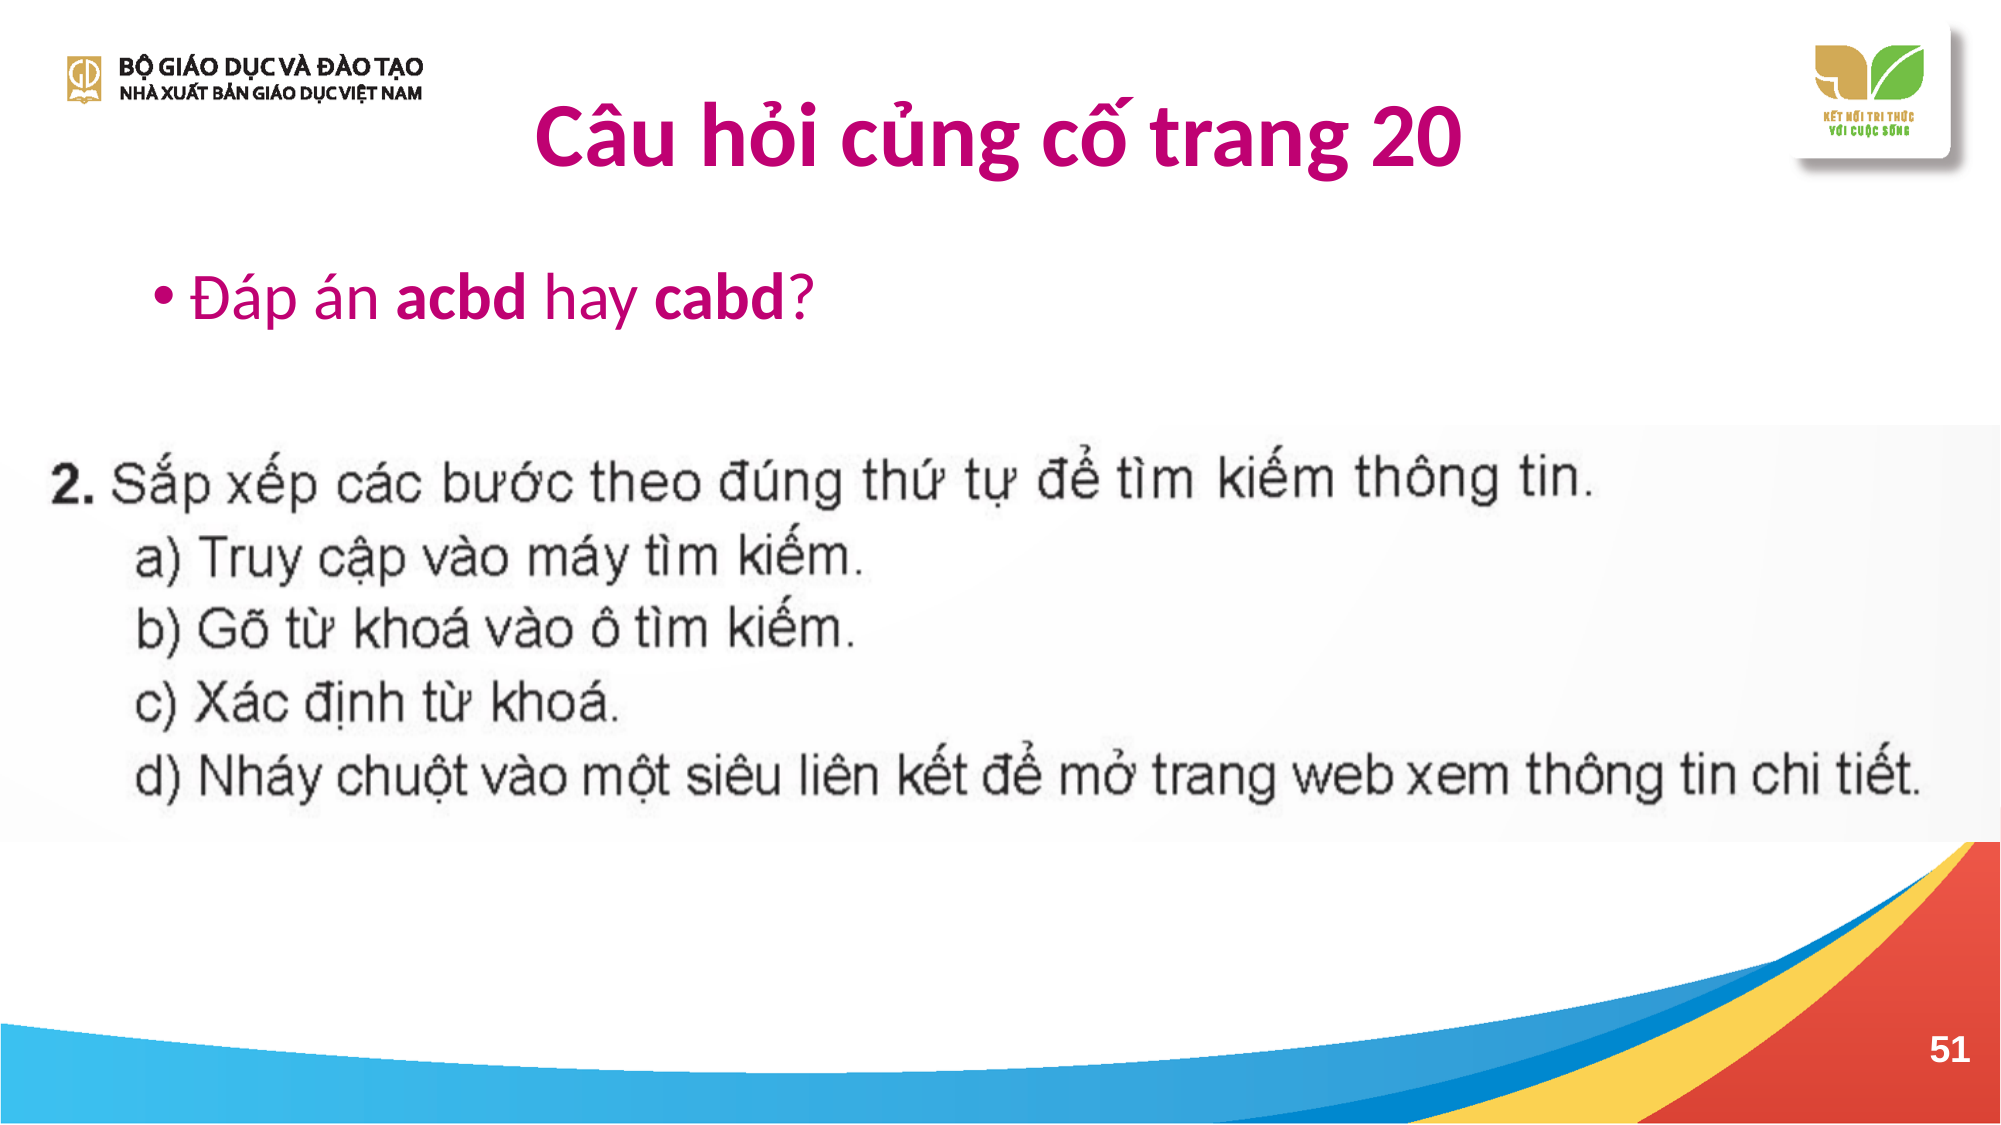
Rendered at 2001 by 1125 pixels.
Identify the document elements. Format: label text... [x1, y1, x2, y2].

list Đáp án acbd hay cabd? [137, 254, 1863, 425]
list Đáp án acbd hay cabd? [137, 842, 1863, 1014]
title Câu hỏi củng cố trang 20 [137, 50, 1863, 224]
picture [0, 0, 2001, 1125]
